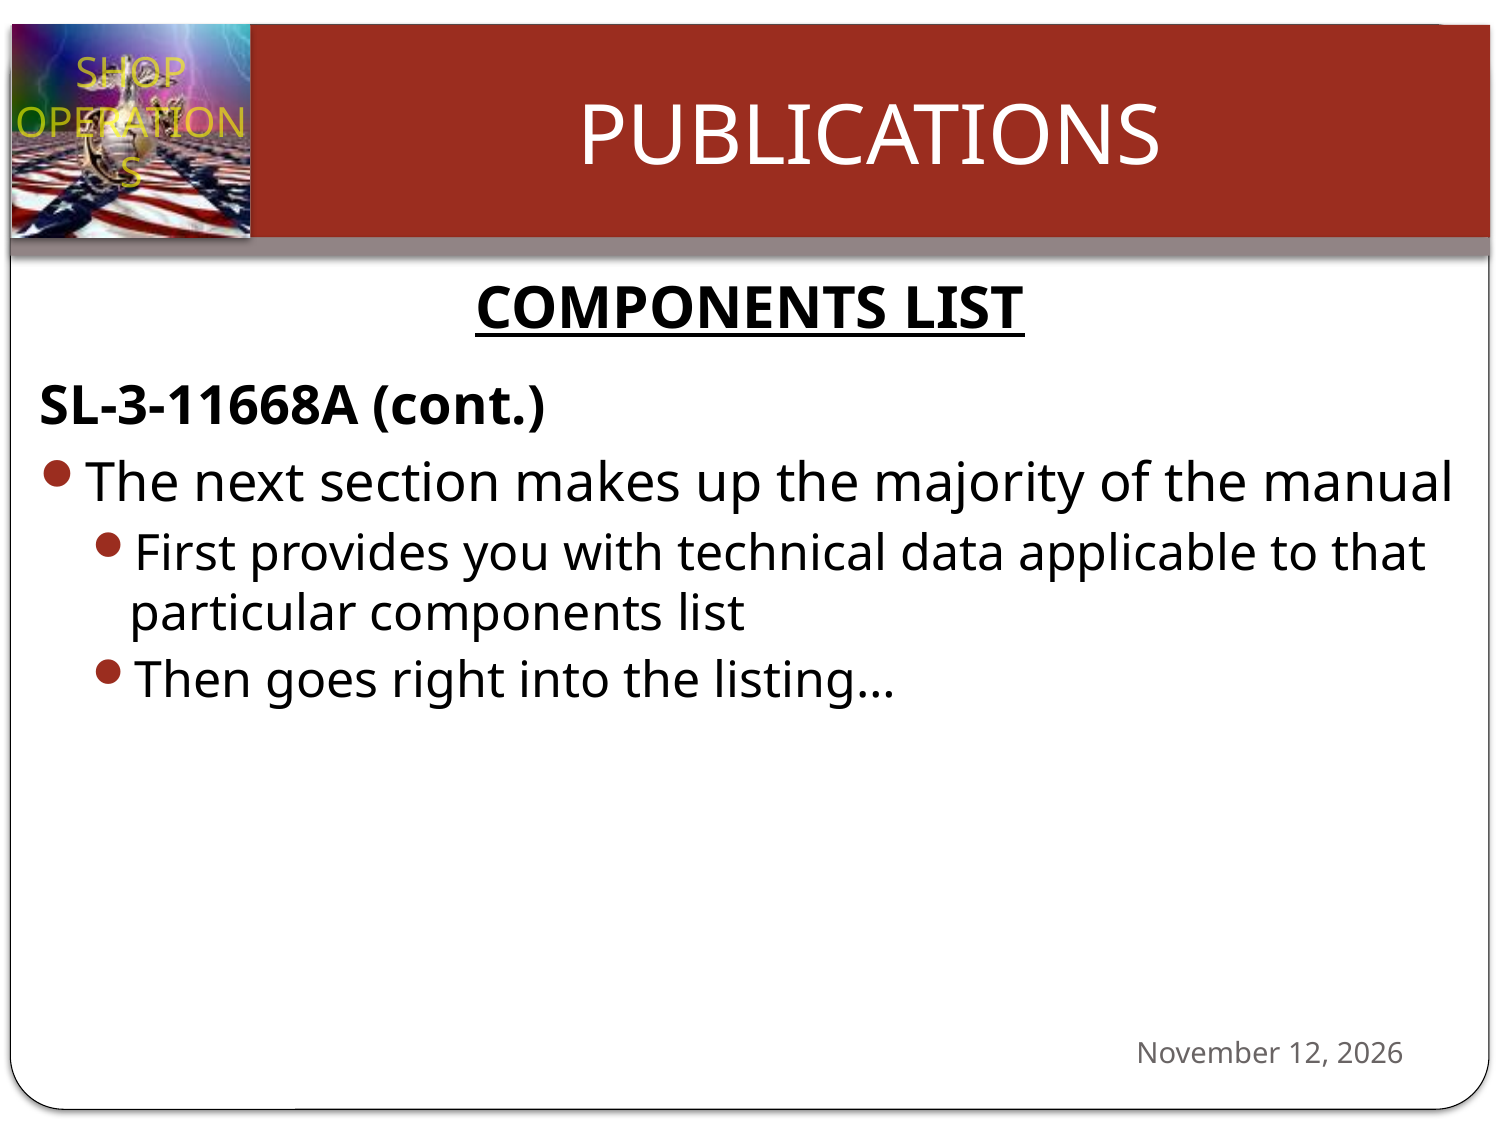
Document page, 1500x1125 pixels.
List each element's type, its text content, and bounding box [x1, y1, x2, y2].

list SL-3-11668A (cont.) The next section makes up the majority of the manual First provides you with technical data applicable to that particular components list Then goes right into the listing… [24, 362, 1476, 1076]
picture [12, 24, 250, 238]
text_box COMPONENTS LIST [24, 262, 1475, 348]
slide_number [1012, 1015, 1419, 1094]
